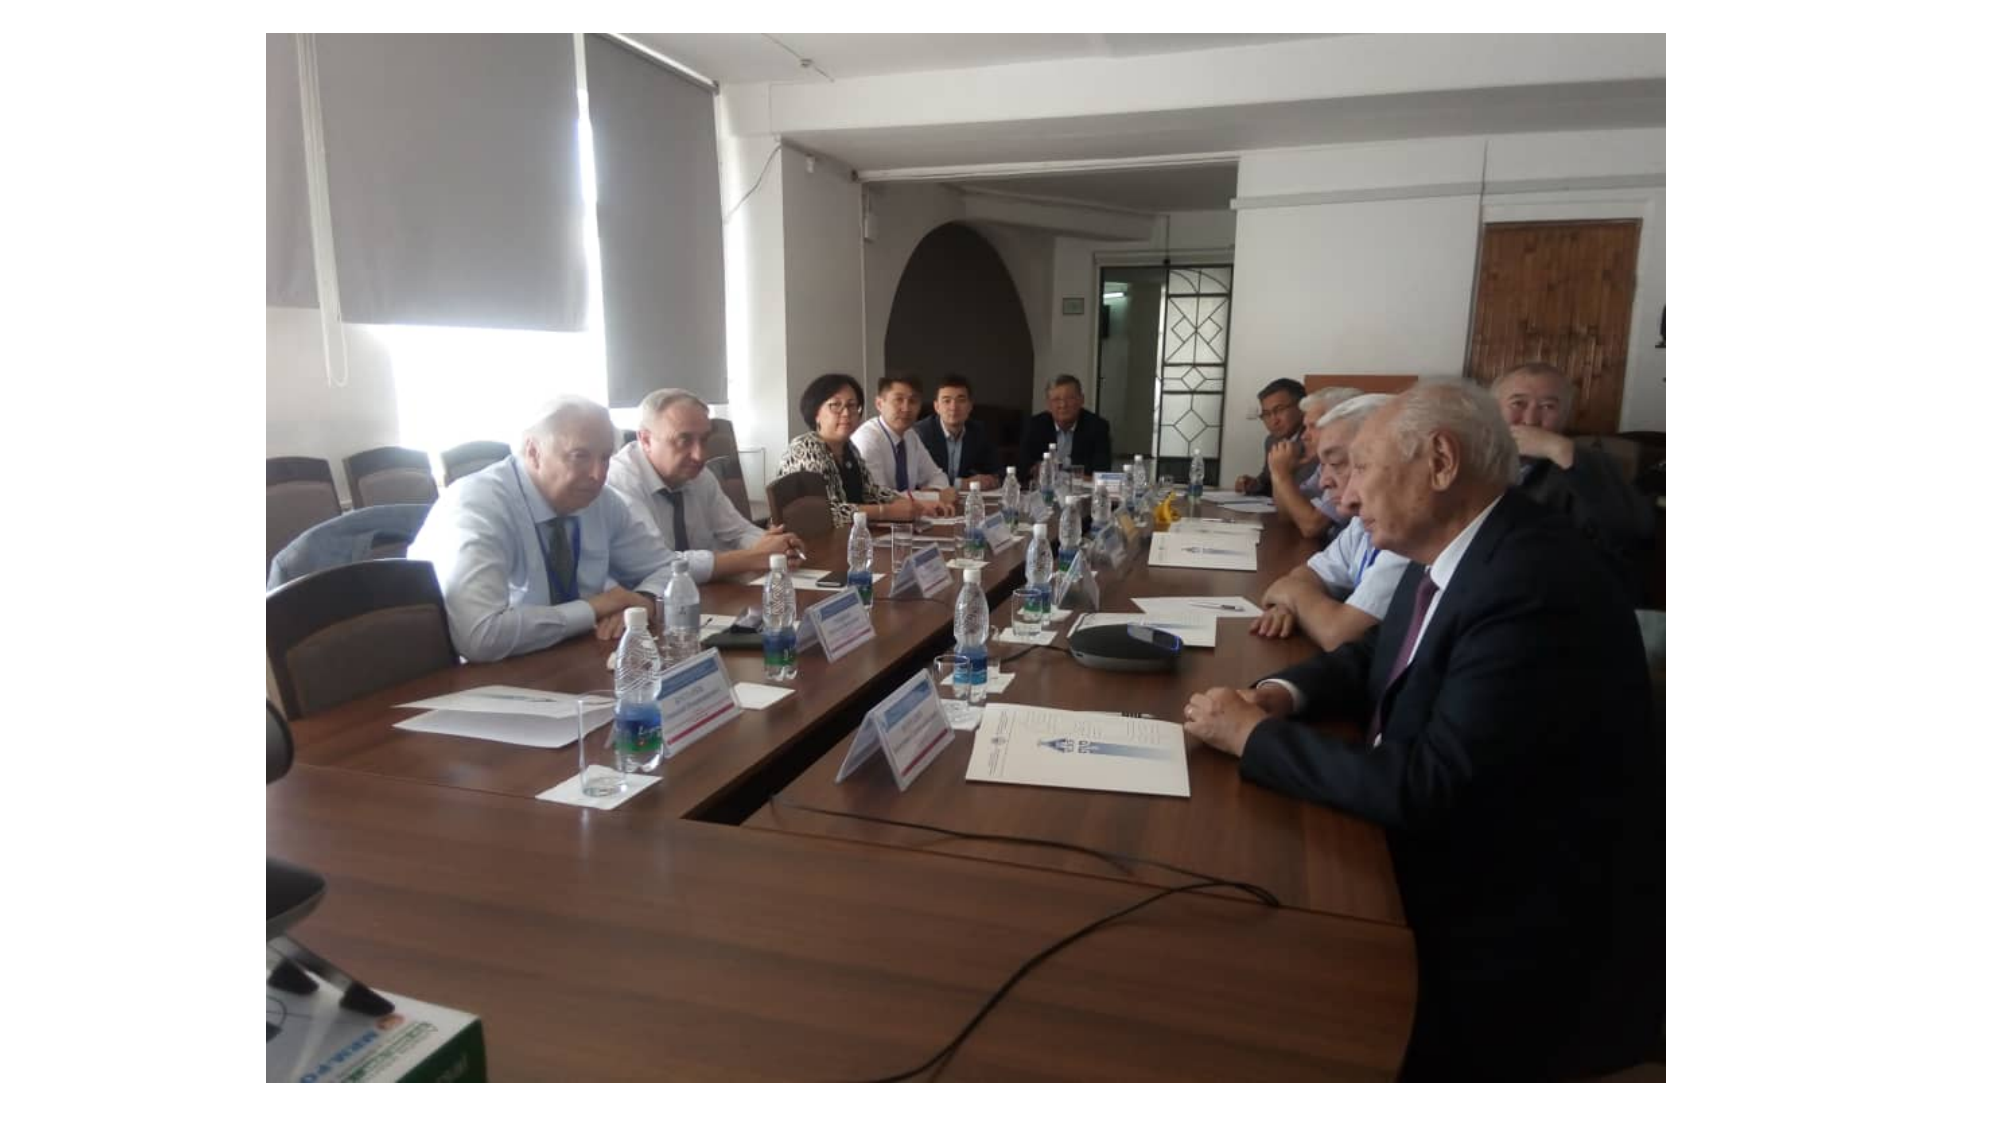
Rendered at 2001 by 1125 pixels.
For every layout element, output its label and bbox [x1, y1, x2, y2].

picture [266, 33, 1666, 1083]
